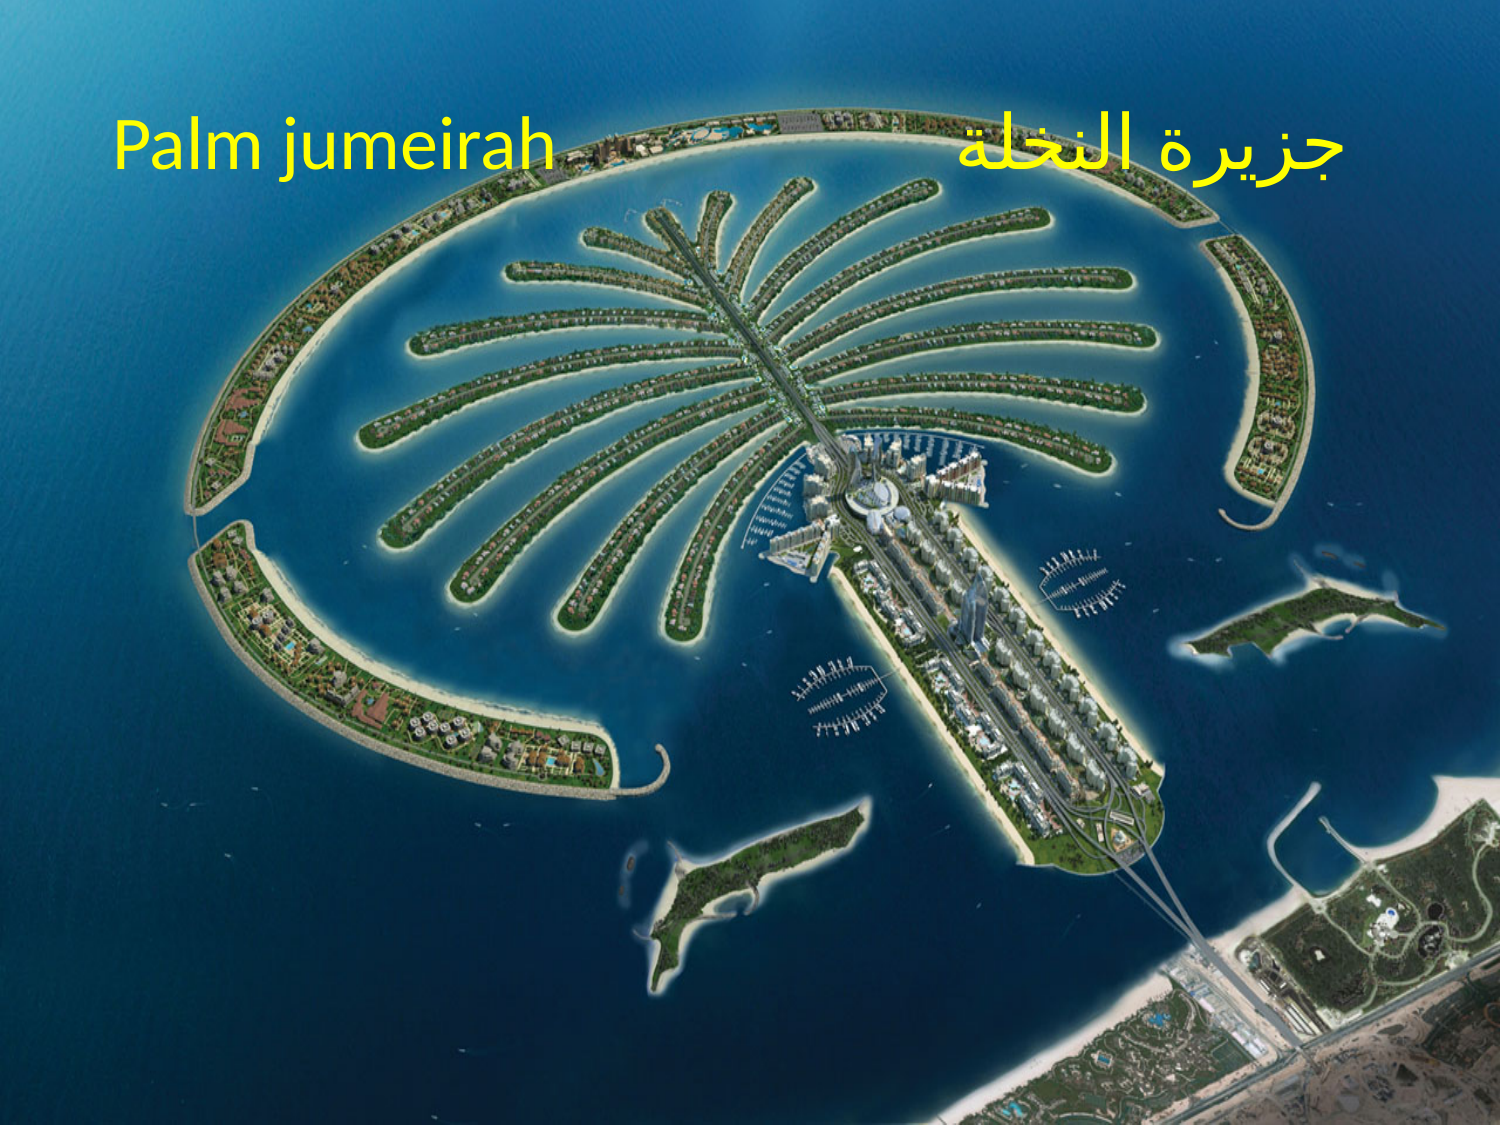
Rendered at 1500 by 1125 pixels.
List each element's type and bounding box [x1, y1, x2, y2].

list [0, 0, 1500, 1125]
